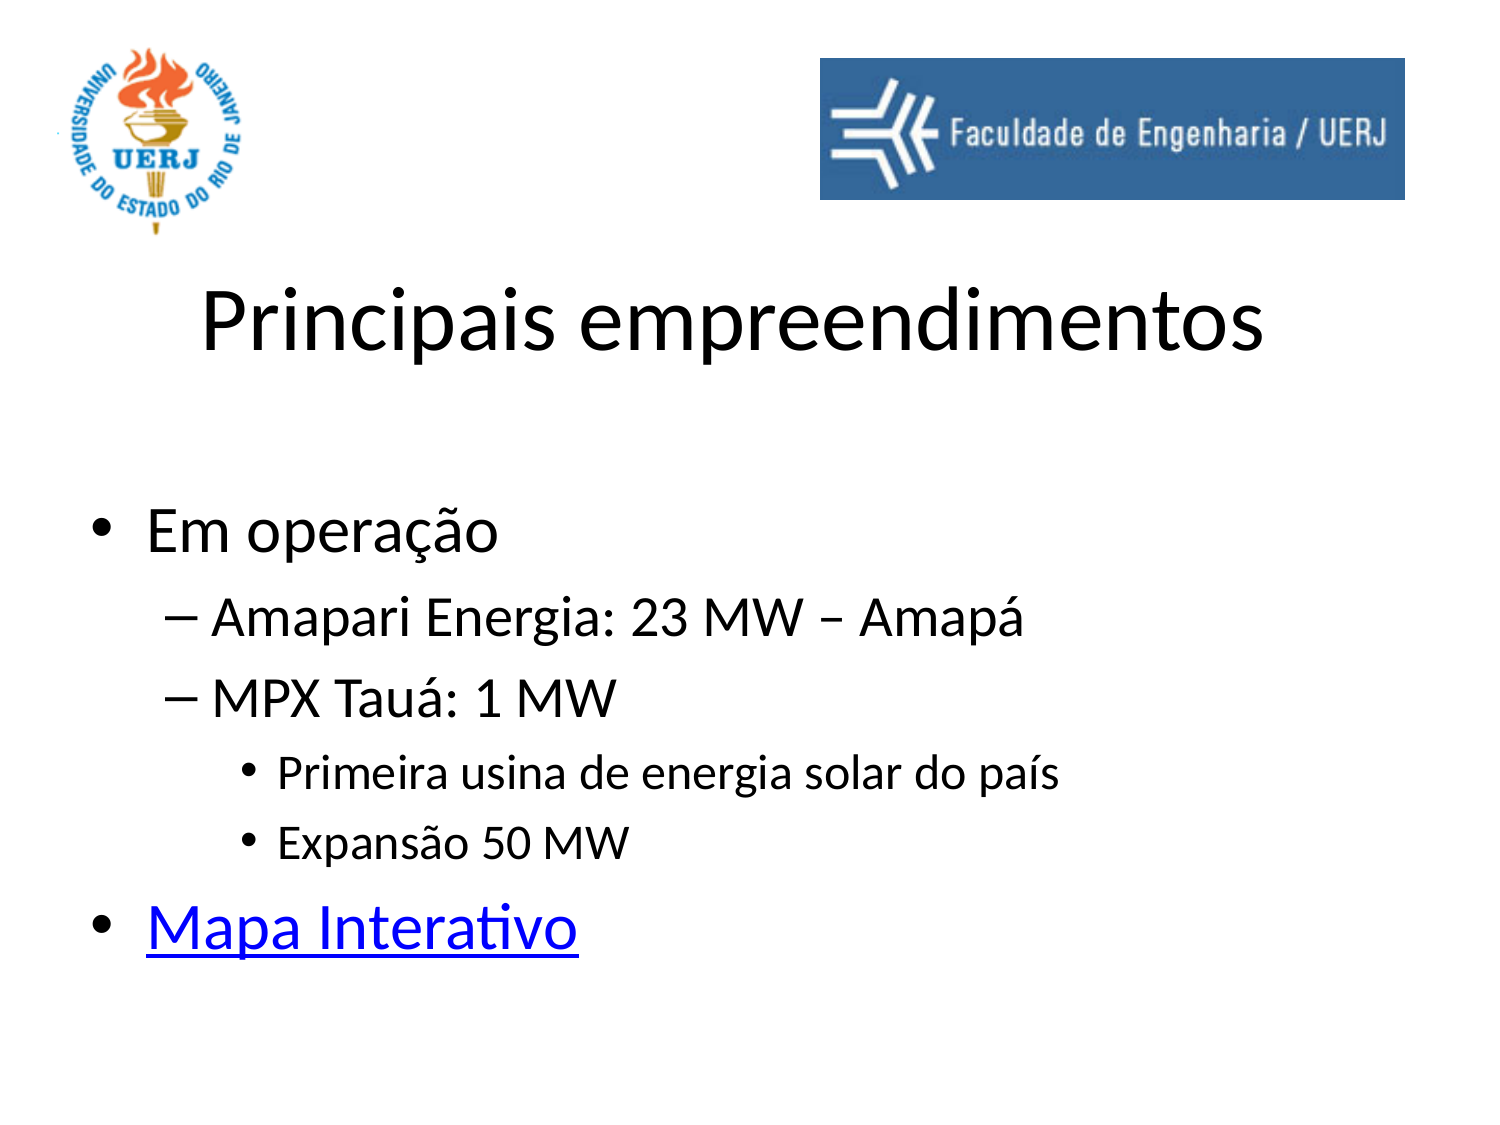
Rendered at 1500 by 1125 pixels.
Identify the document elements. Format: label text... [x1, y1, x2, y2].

title Principais empreendimentos [58, 219, 1409, 408]
picture [52, 43, 255, 244]
picture [820, 58, 1405, 201]
list Em operação Amapari Energia: 23 MW – Amapá MPX Tauá: 1 MW Primeira usina de energia solar do país Expansão 50 MW Mapa Interativo [75, 385, 1425, 1005]
